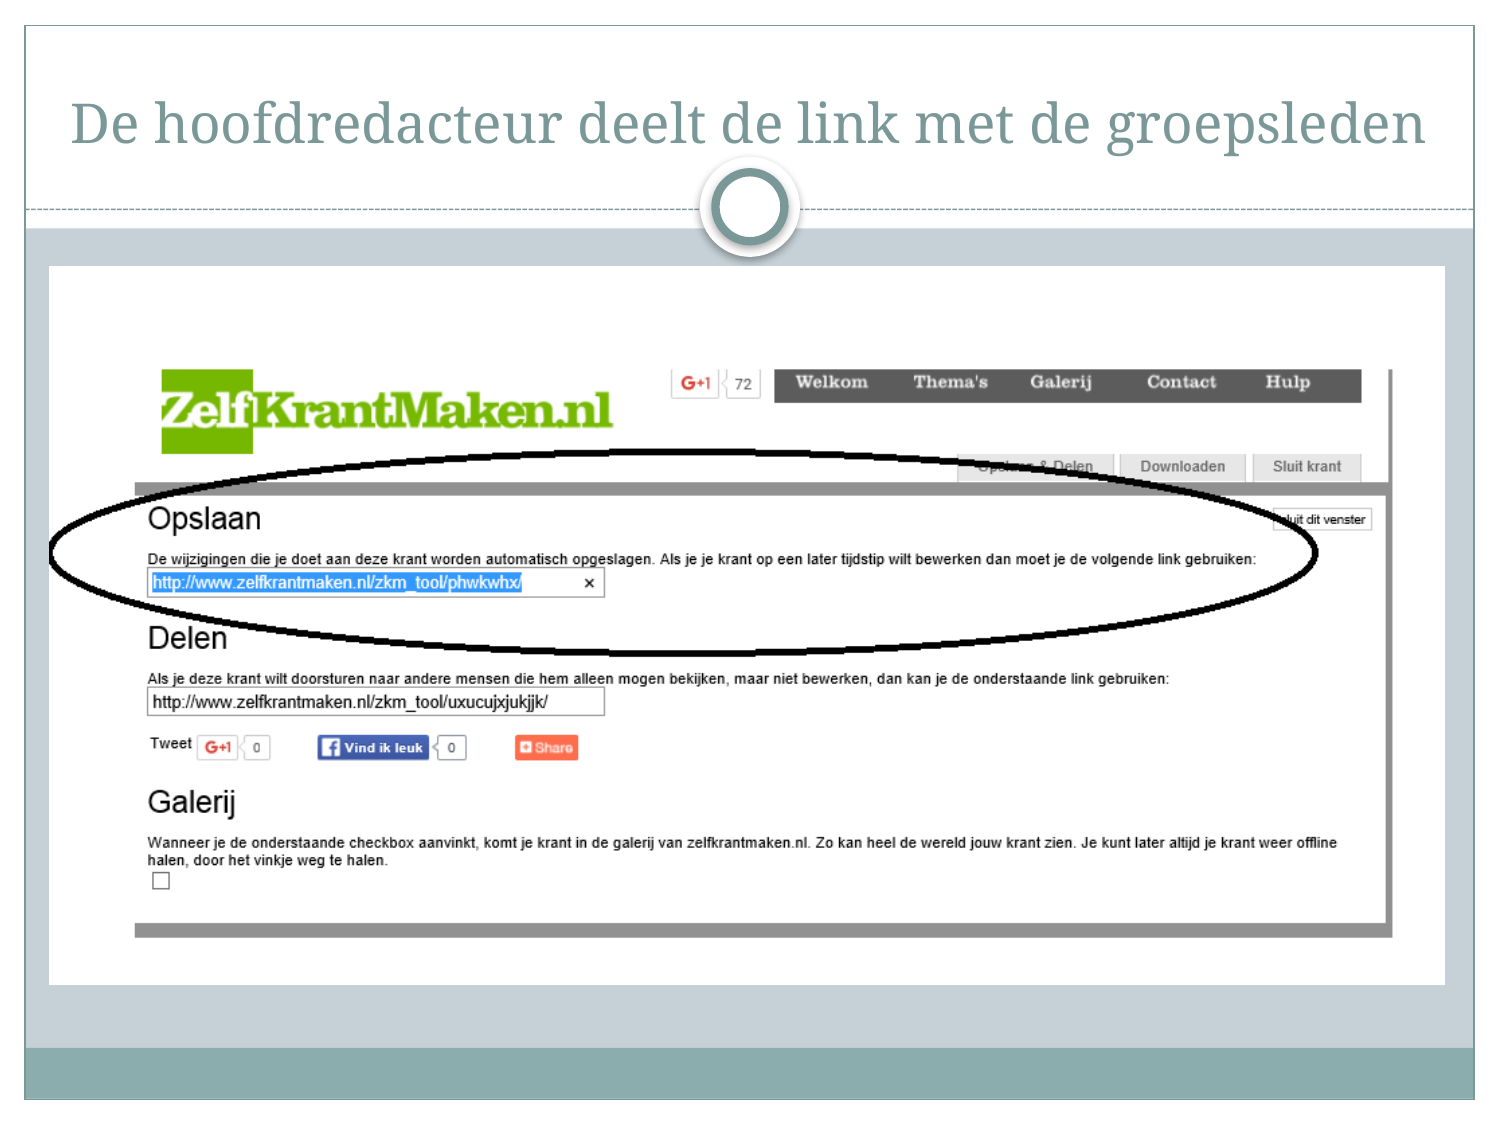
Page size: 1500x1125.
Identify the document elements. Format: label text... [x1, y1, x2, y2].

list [49, 266, 1445, 985]
title De hoofdredacteur deelt de link met de groepsleden [49, 37, 1450, 162]
